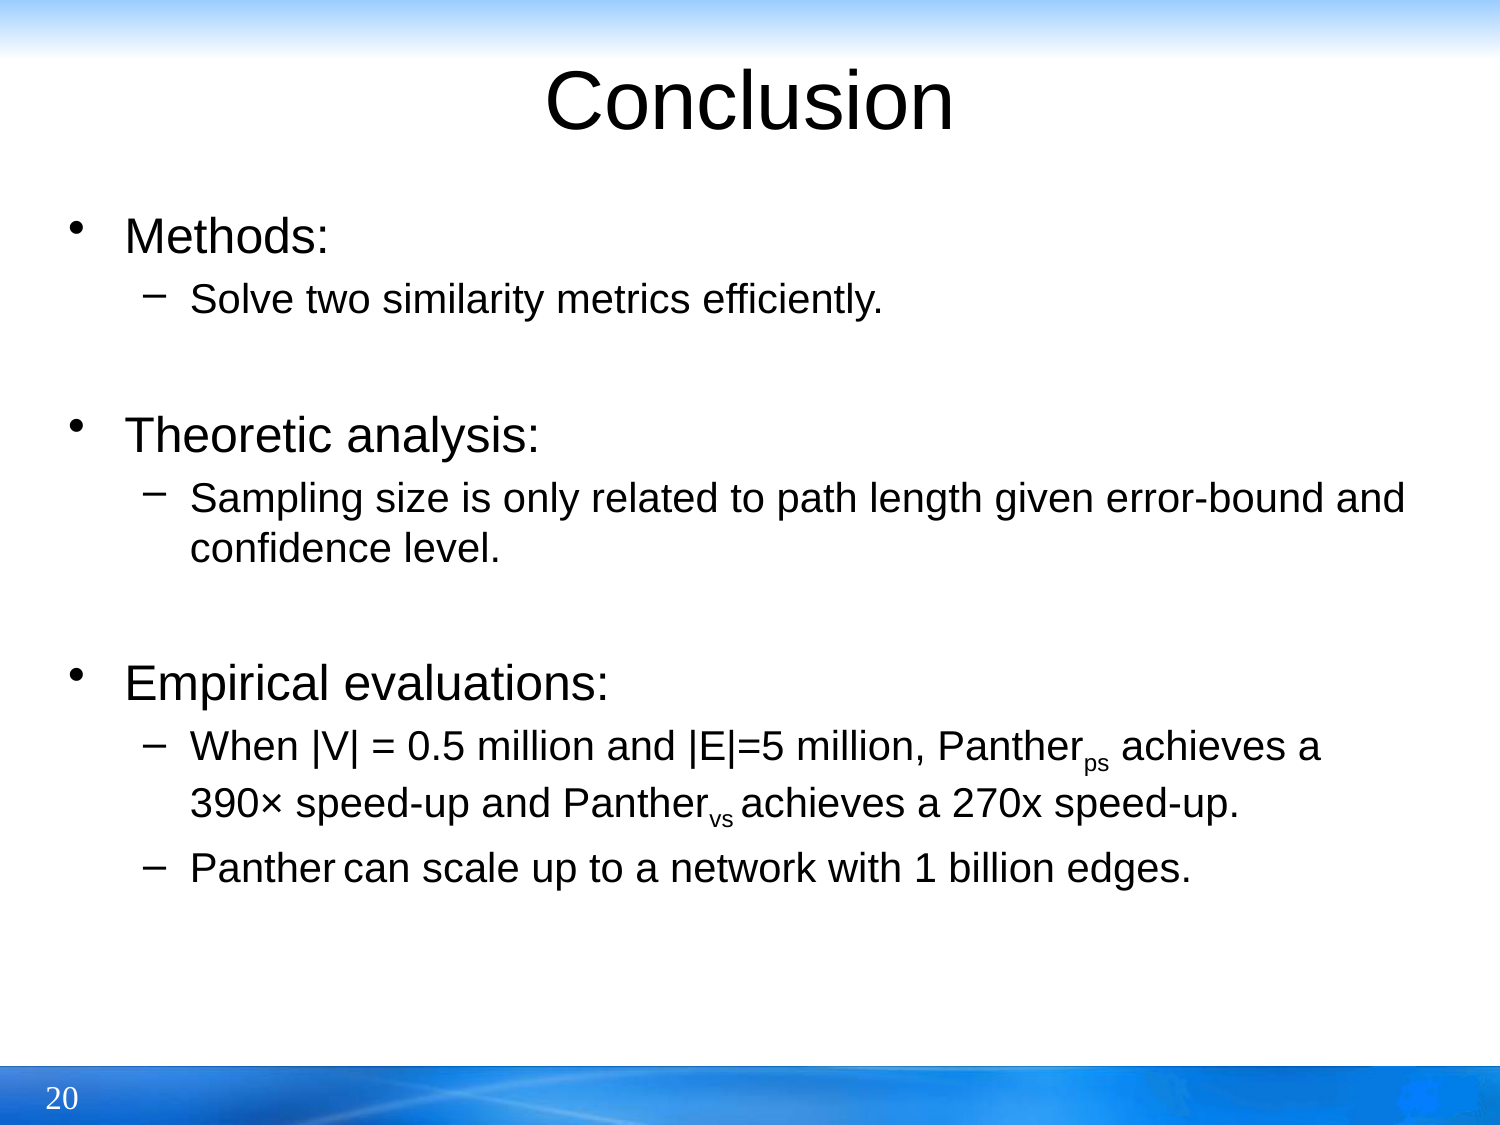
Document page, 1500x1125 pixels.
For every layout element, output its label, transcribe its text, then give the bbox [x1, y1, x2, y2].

list Methods: Solve two similarity metrics efficiently. Theoretic analysis: Sampling size is only related to path length given error-bound and confidence level. Empirical evaluations: When |V| = 0.5 million and |E|=5 million, Pantherps achieves a 390× speed-up and Panthervs achieves a 270x speed-up. Panther can scale up to a network with 1 billion edges. [52, 196, 1438, 1006]
picture [0, 1066, 1500, 1125]
title Conclusion [40, 30, 1460, 162]
